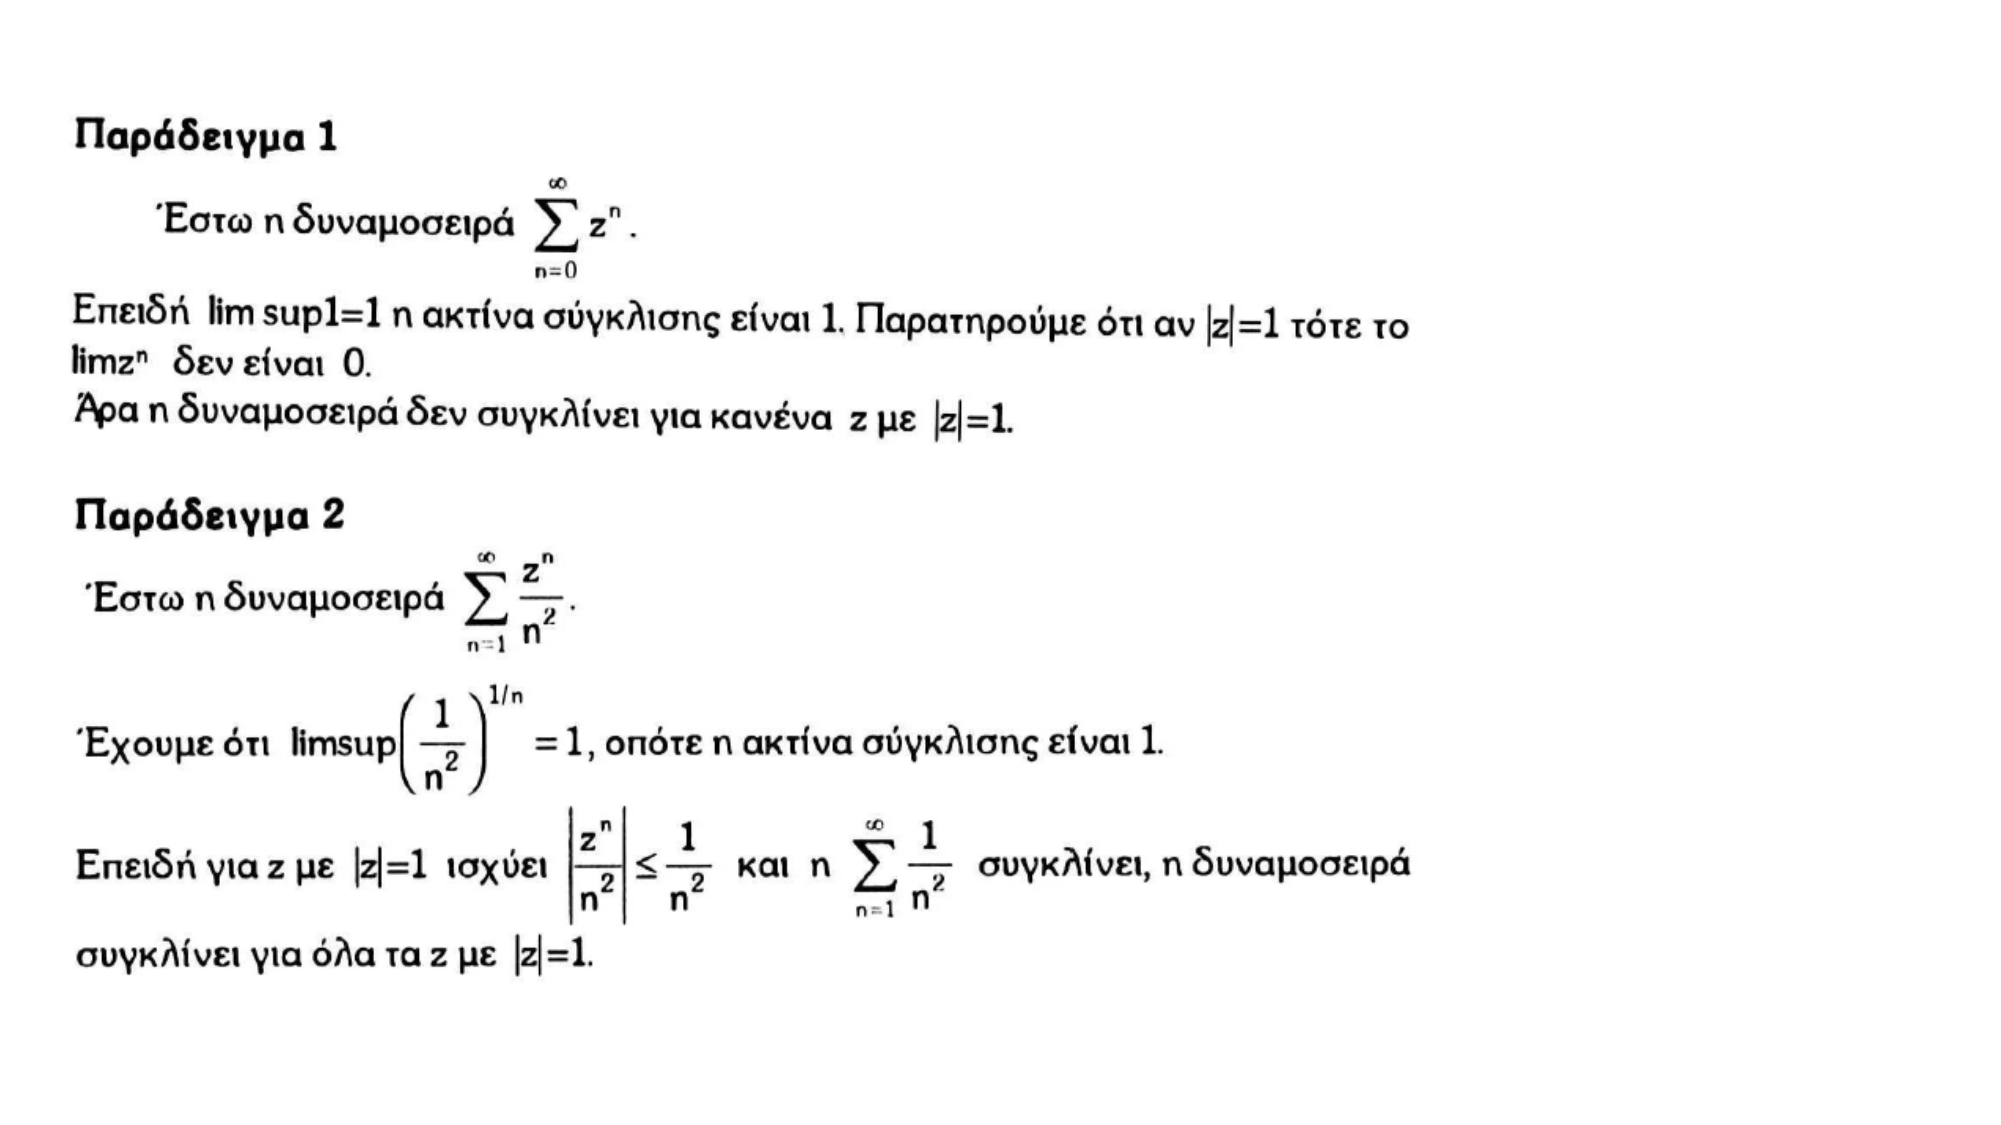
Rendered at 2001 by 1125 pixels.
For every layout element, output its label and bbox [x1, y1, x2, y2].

picture [58, 93, 1439, 464]
picture [58, 470, 1433, 1006]
